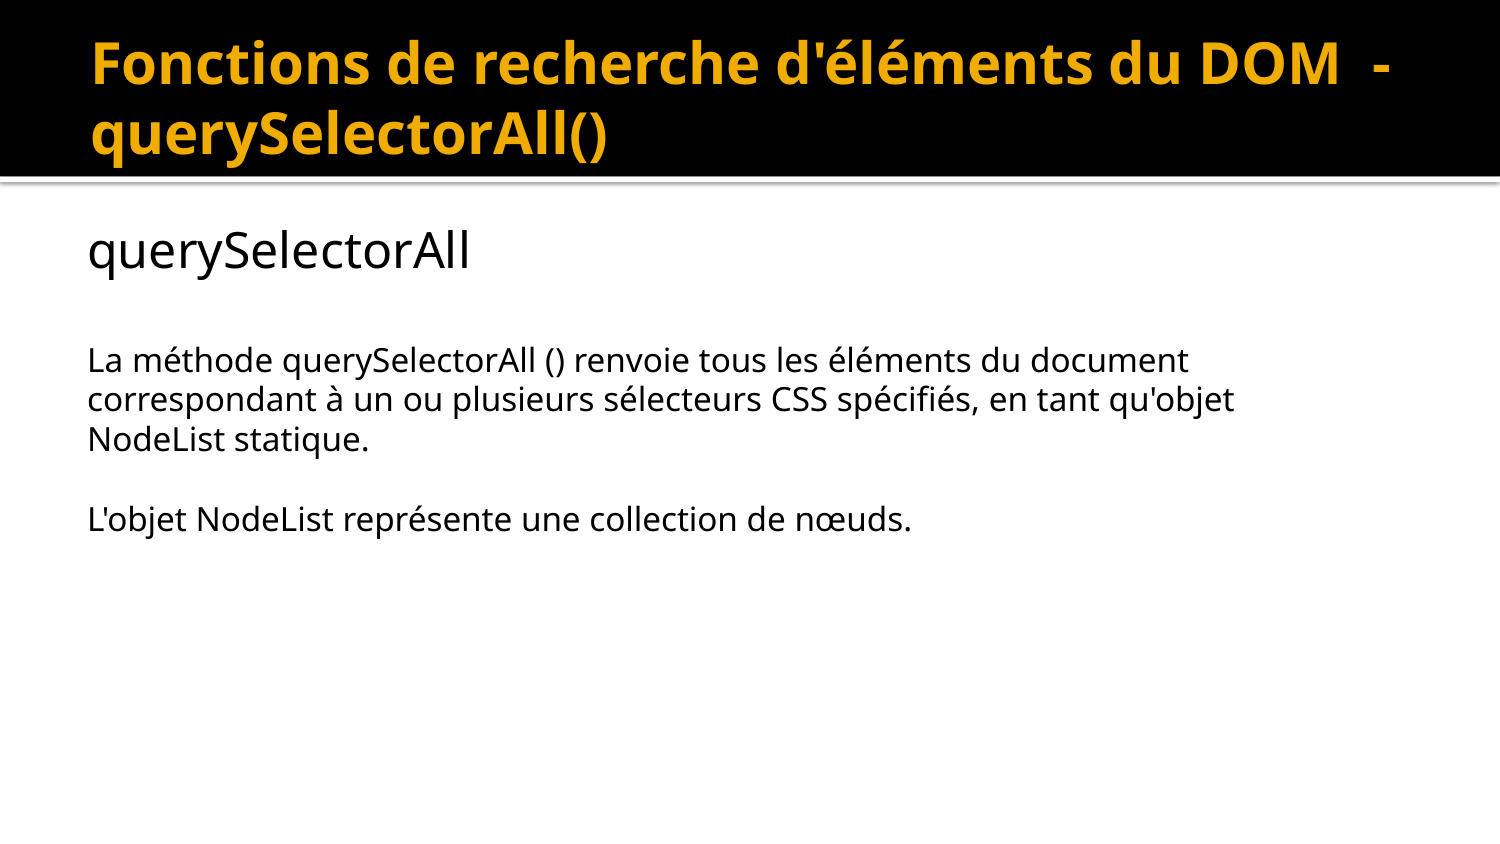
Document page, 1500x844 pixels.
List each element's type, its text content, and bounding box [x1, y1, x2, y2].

title Fonctions de recherche d'éléments du DOM - querySelectorAll() [75, 19, 1425, 174]
text_box querySelectorAll La méthode querySelectorAll () renvoie tous les éléments du document correspondant à un ou plusieurs sélecteurs CSS spécifiés, en tant qu'objet NodeList statique. L'objet NodeList représente une collection de nœuds. [72, 211, 1335, 686]
